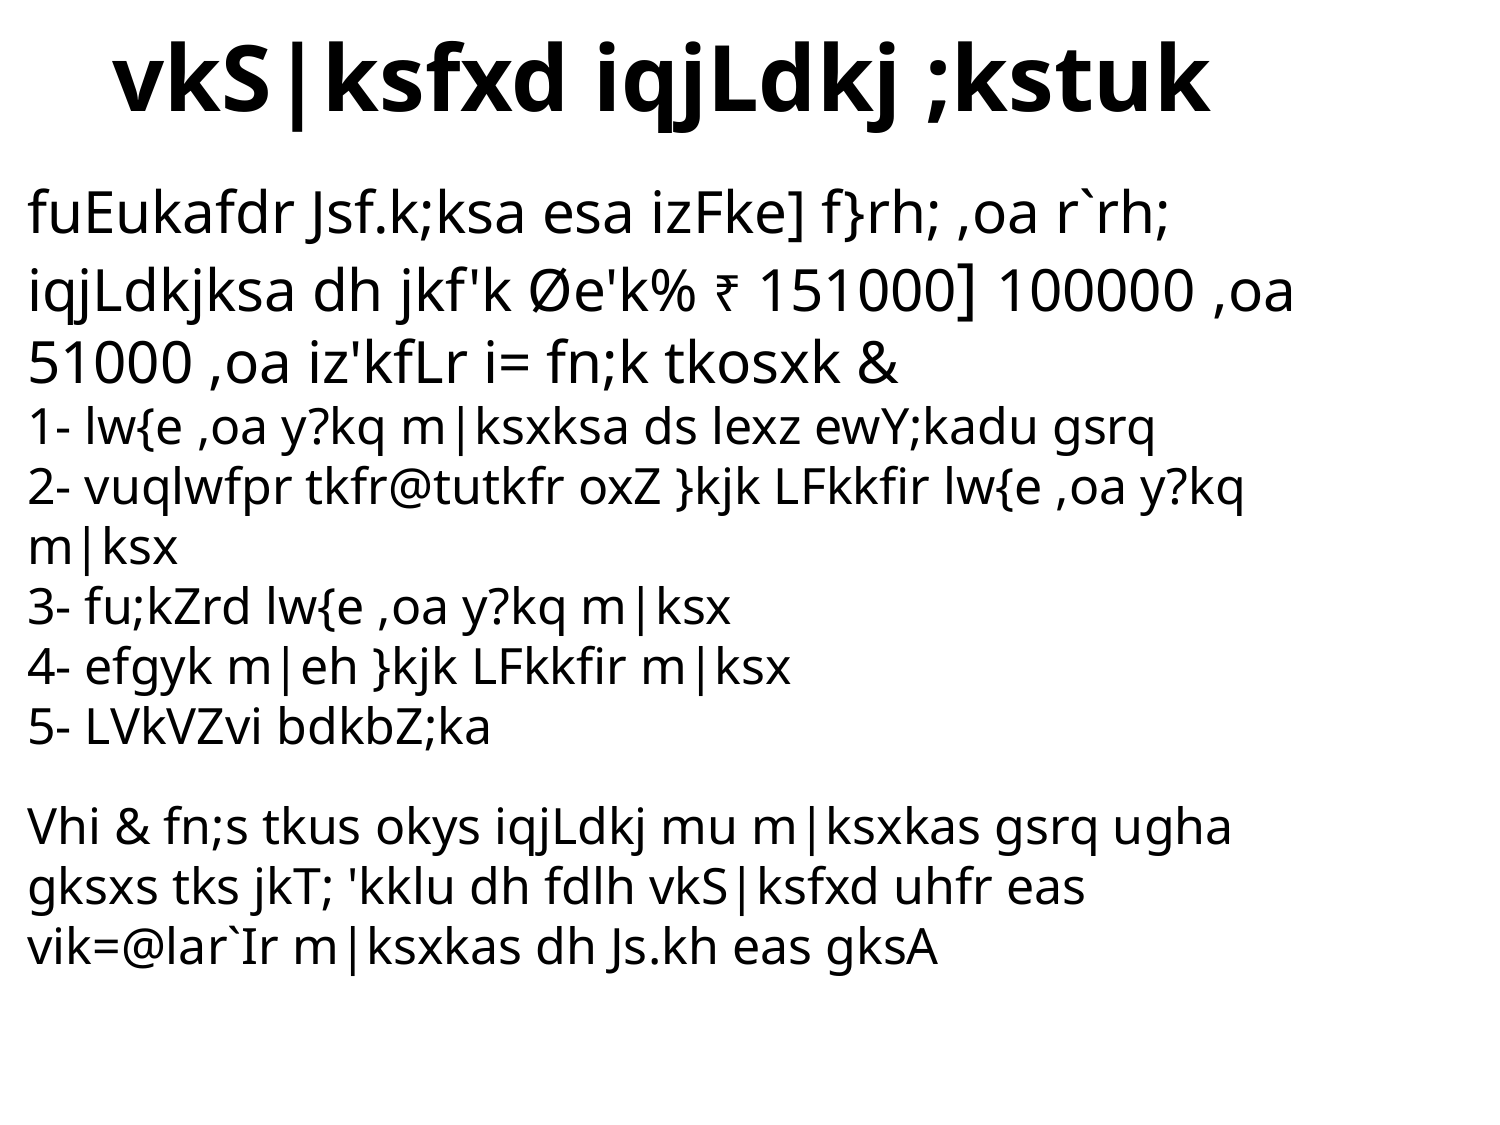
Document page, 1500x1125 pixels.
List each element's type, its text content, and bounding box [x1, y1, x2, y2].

text_box vkS|ksfxd iqjLdkj ;kstuk fuEukafdr Jsf.k;ksa esa izFke] f}rh; ,oa r`rh; iqjLdkjksa dh jkf'k Øe'k% ₹ 151000] 100000 ,oa 51000 ,oa iz'kfLr i= fn;k tkosxk & 1- lw{e ,oa y?kq m|ksxksa ds lexz ewY;kadu gsrq 2- vuqlwfpr tkfr@tutkfr oxZ }kjk LFkkfir lw{e ,oa y?kq m|ksx 3- fu;kZrd lw{e ,oa y?kq m|ksx 4- efgyk m|eh }kjk LFkkfir m|ksx 5- LVkVZvi bdkbZ;ka Vhi & fn;s tkus okys iqjLdkj mu m|ksxkas gsrq ugha gksxs tks jkT; 'kklu dh fdlh vkS|ksfxd uhfr eas vik=@lar`Ir m|ksxkas dh Js.kh eas gksA [12, 12, 1313, 982]
